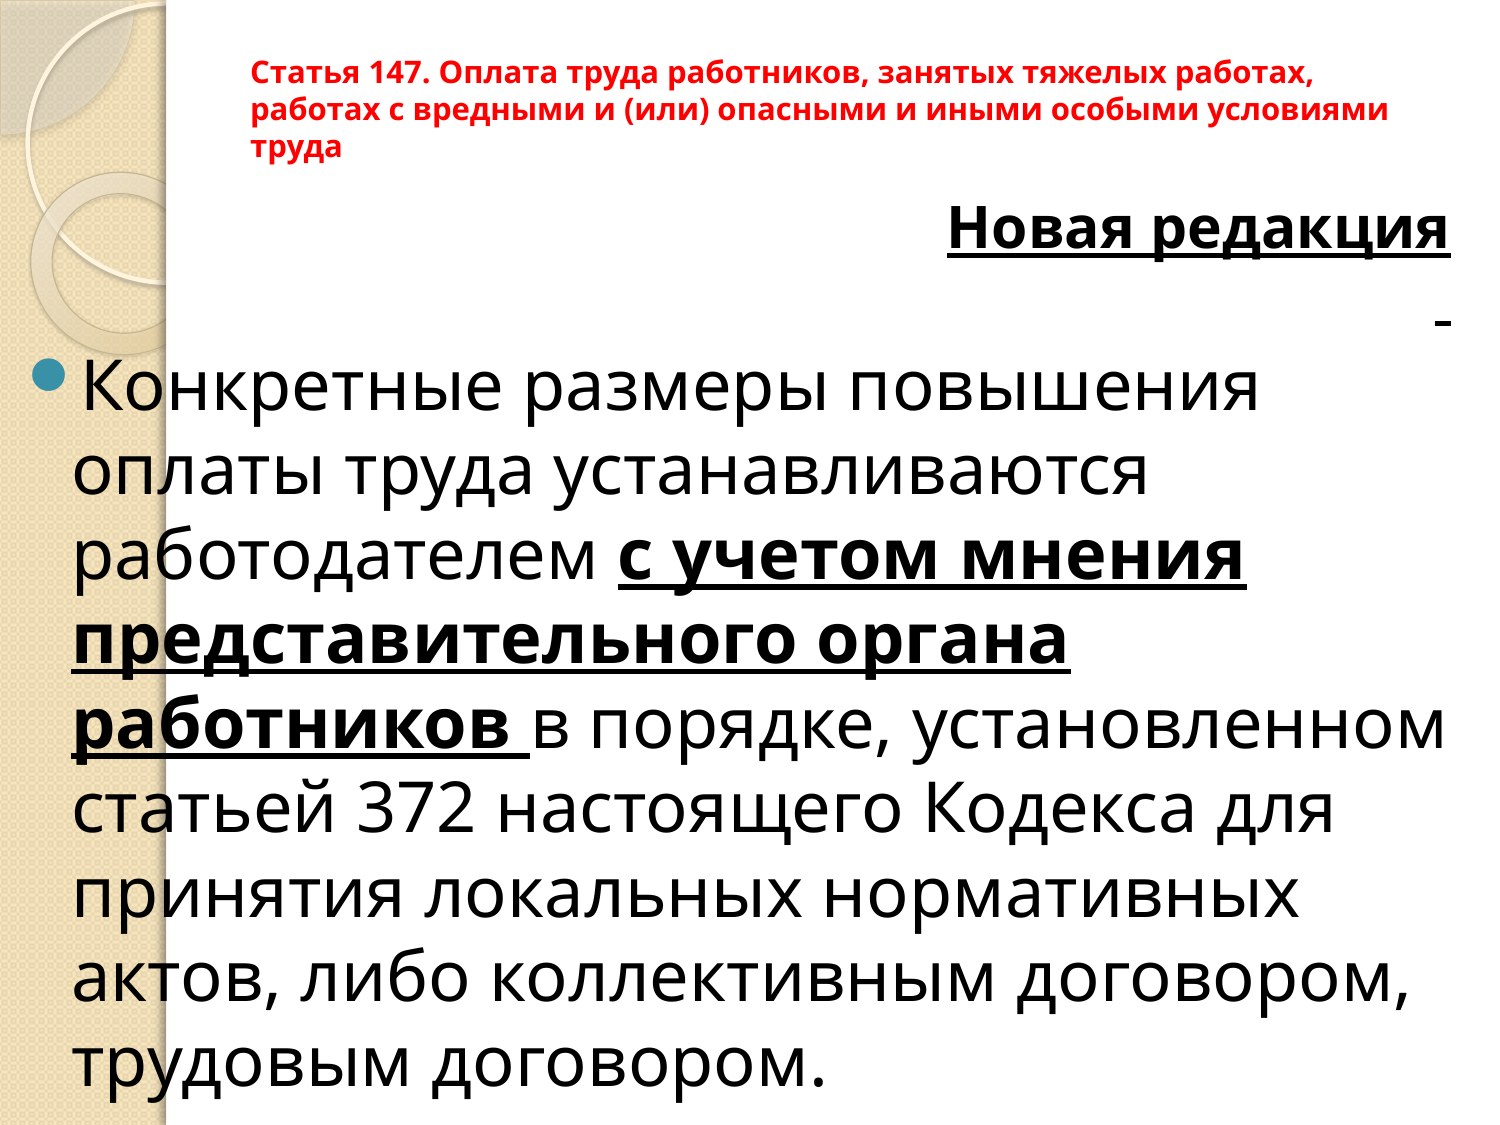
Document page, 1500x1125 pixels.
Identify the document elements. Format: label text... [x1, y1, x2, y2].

title Статья 147. Оплата труда работников, занятых тяжелых работах, работах с вредными и (или) опасными и иными особыми условиями труда [235, 45, 1466, 196]
list Новая редакция Конкретные размеры повышения оплаты труда устанавливаются работодателем с учетом мнения представительного органа работников в порядке, установленном статьей 372 настоящего Кодекса для принятия локальных нормативных актов, либо коллективным договором, трудовым договором. [0, 196, 1466, 1125]
